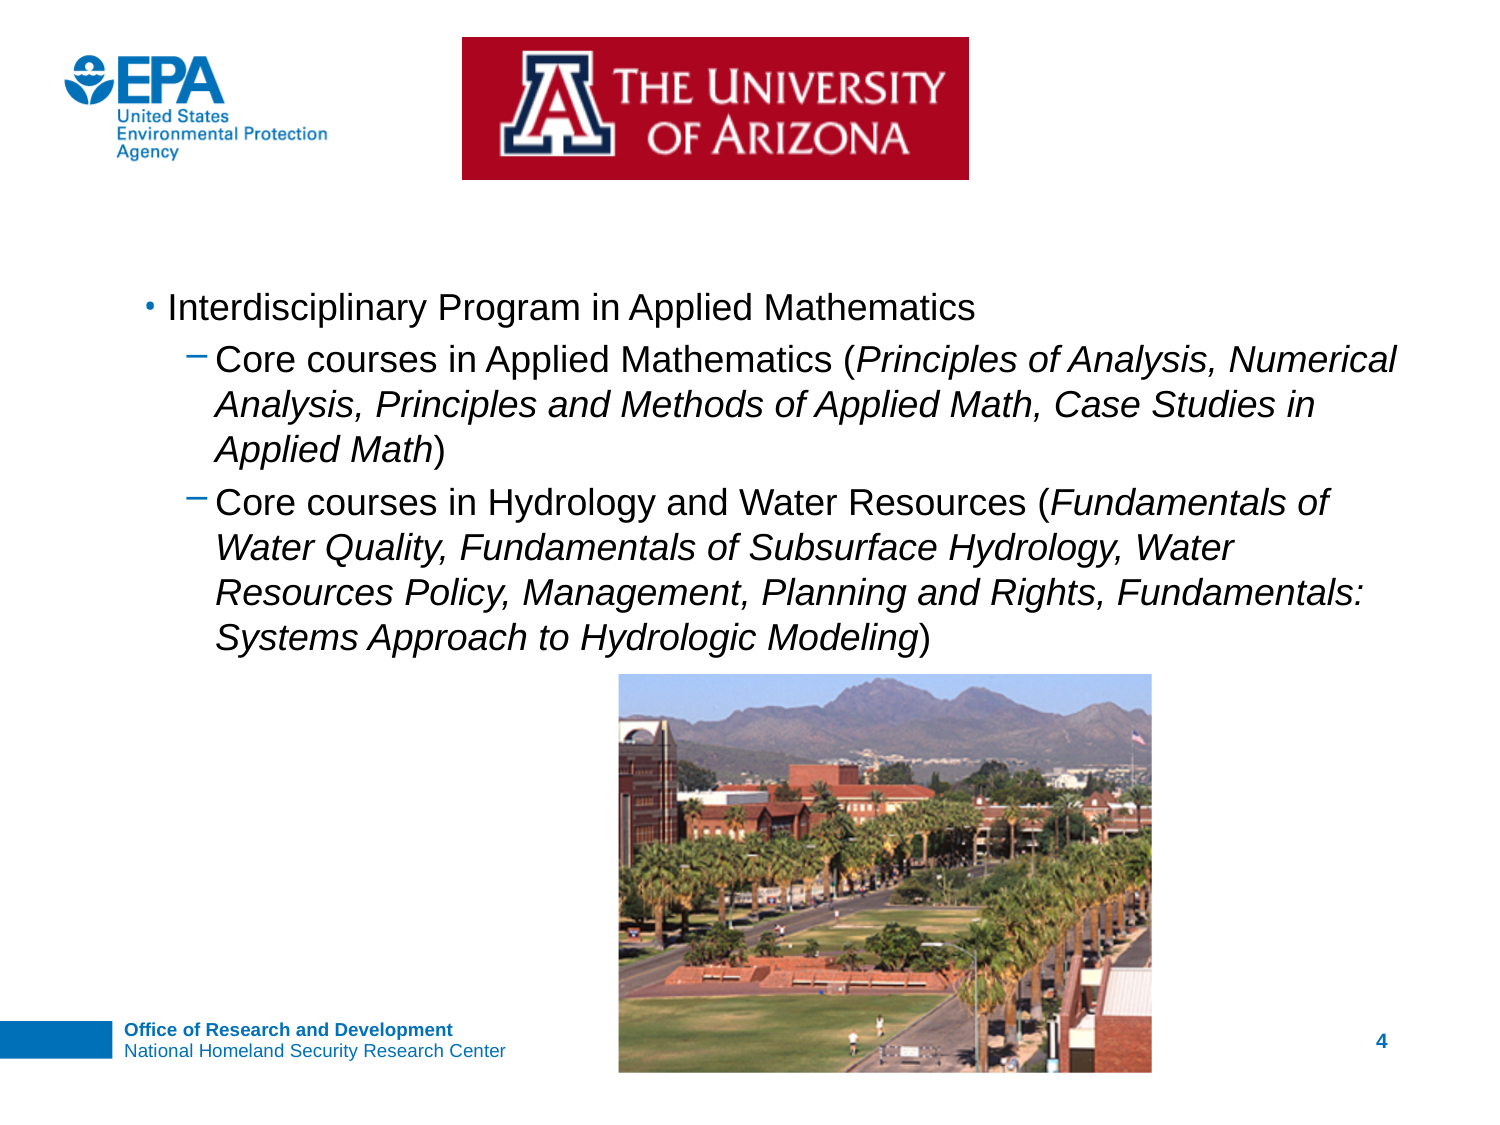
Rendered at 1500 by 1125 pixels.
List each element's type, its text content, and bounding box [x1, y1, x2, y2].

list Interdisciplinary Program in Applied Mathematics Core courses in Applied Mathematics (Principles of Analysis, Numerical Analysis, Principles and Methods of Applied Math, Case Studies in Applied Math) Core courses in Hydrology and Water Resources (Fundamentals of Water Quality, Fundamentals of Subsurface Hydrology, Water Resources Policy, Management, Planning and Rights, Fundamentals: Systems Approach to Hydrologic Modeling) [124, 274, 1426, 896]
picture [0, 0, 1500, 1125]
slide_number 3 [1157, 1020, 1388, 1059]
